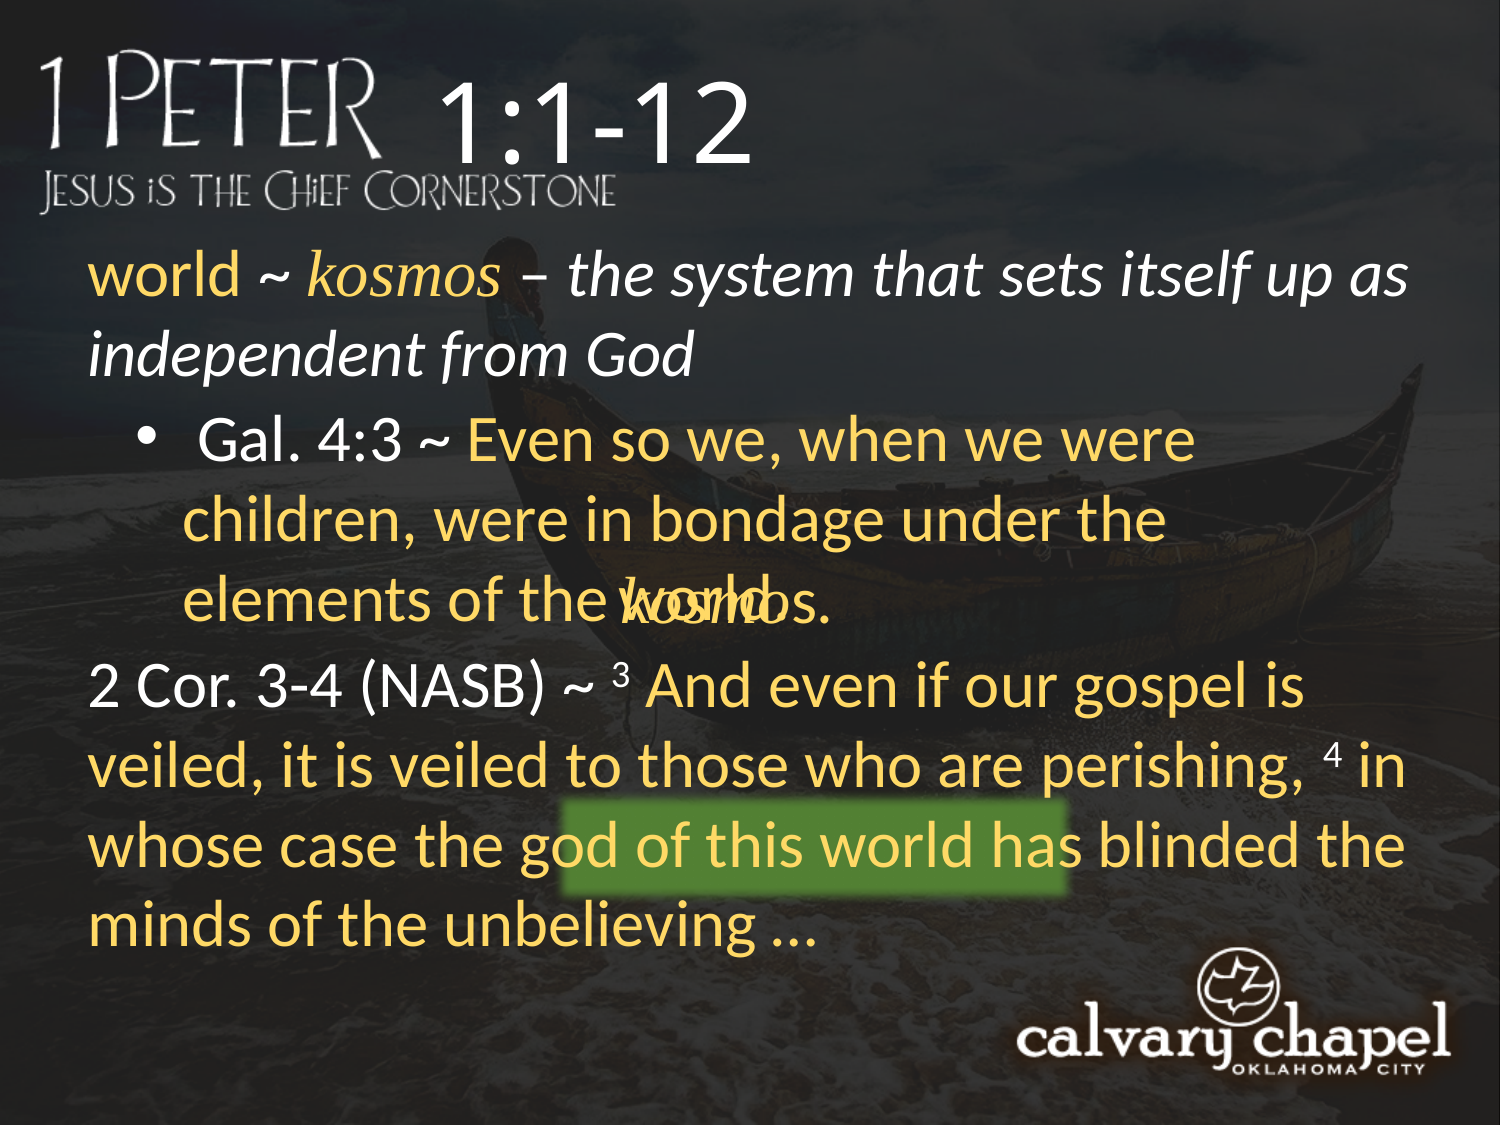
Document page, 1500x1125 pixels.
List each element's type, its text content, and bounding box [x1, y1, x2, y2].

text_box world ~ kosmos – the system that sets itself up as independent from God [72, 222, 1425, 398]
picture [0, 0, 1500, 1125]
text_box 2 Cor. 3-4 (NASB) ~ 3 And even if our gospel is veiled, it is veiled to those who are perishing, 4 in whose case the god of this world has blinded the minds of the unbelieving … [73, 633, 1426, 968]
text_box kosmos. [843, 549, 854, 633]
text_box 1:1-12 [418, 43, 782, 194]
text_box Gal. 4:3 ~ Even so we, when we were children, were in bondage under the elements of the [120, 386, 1409, 633]
text_box world. [603, 546, 843, 633]
